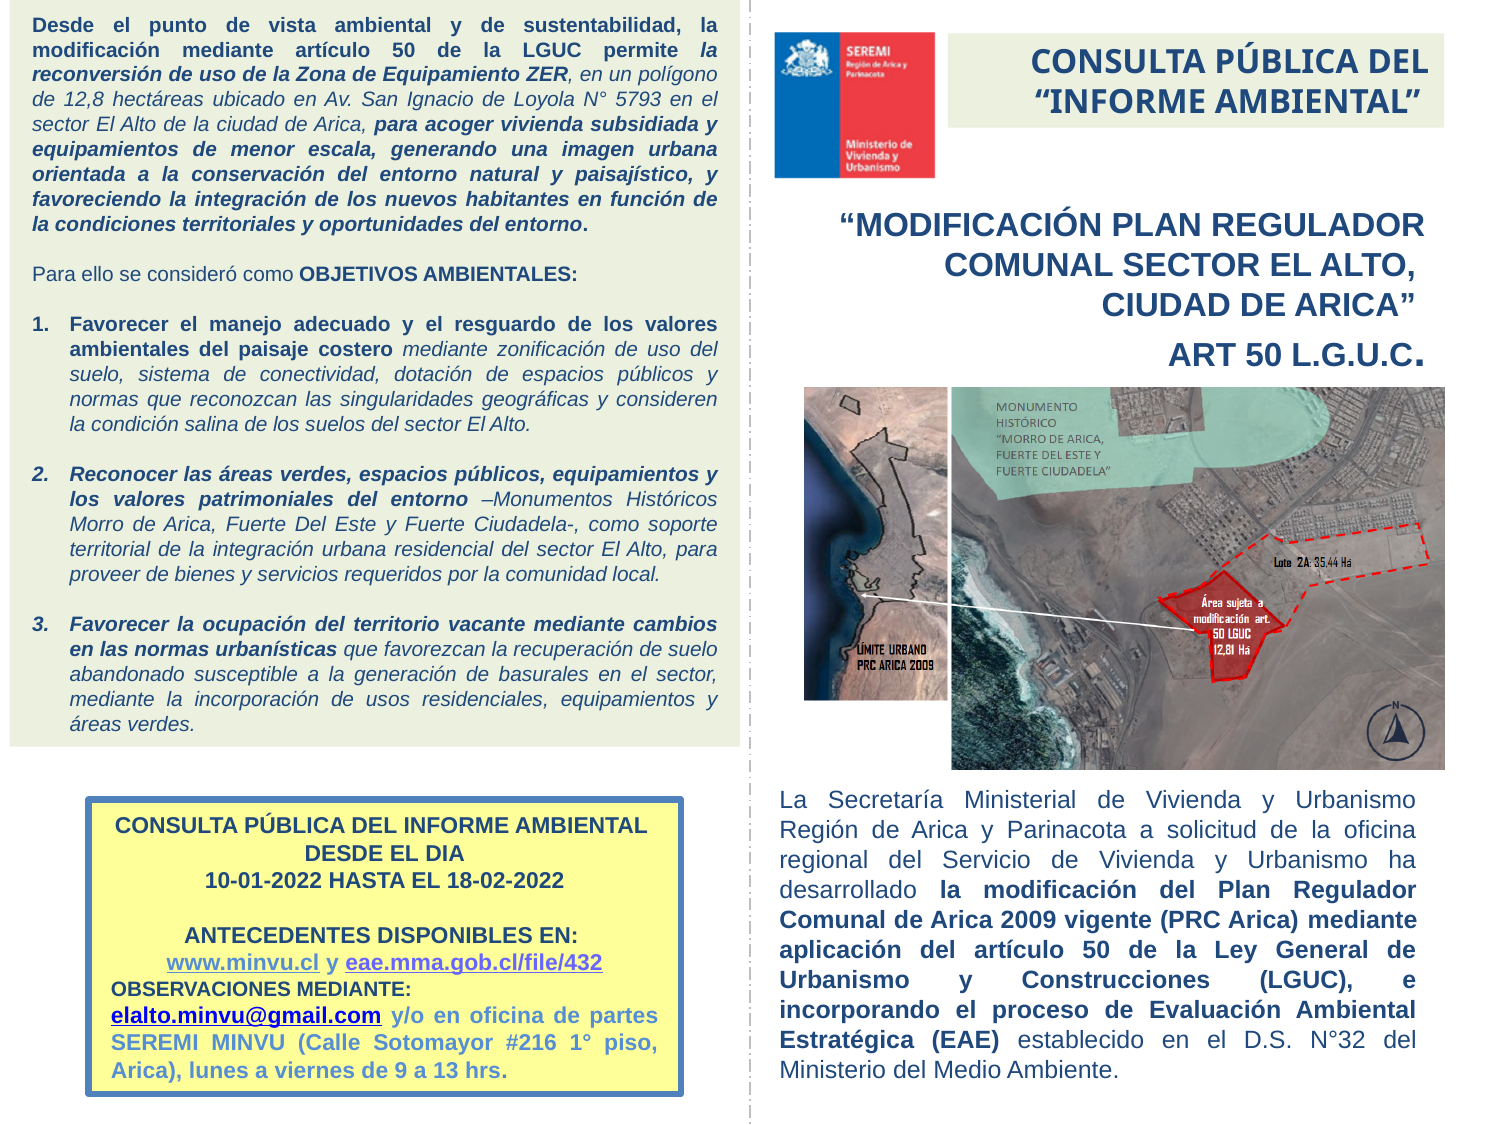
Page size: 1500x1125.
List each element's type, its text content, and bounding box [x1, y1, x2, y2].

picture [804, 387, 1445, 770]
text_box CONSULTA PÚBLICA DEL INFORME AMBIENTAL DESDE EL DIA 10-01-2022 HASTA EL 18-02-2022 ANTECEDENTES DISPONIBLES EN: www.minvu.cl y eae.mma.gob.cl/file/432 OBSERVACIONES MEDIANTE: elalto.minvu@gmail.com y/o en oficina de partes SEREMI MINVU (Calle Sotomayor #216 1° piso, Arica), lunes a viernes de 9 a 13 hrs. [86, 797, 683, 1096]
text_box La Secretaría Ministerial de Vivienda y Urbanismo Región de Arica y Parinacota a solicitud de la oficina regional del Servicio de Vivienda y Urbanismo ha desarrollado la modificación del Plan Regulador Comunal de Arica 2009 vigente (PRC Arica) mediante aplicación del artículo 50 de la Ley General de Urbanismo y Construcciones (LGUC), e incorporando el proceso de Evaluación Ambiental Estratégica (EAE) establecido en el D.S. N°32 del Ministerio del Medio Ambiente. [757, 772, 1441, 1095]
picture [774, 31, 939, 184]
text_box “MODIFICACIÓN PLAN REGULADOR COMUNAL SECTOR EL ALTO, CIUDAD DE ARICA” ART 50 L.G.U.C. [754, 196, 1441, 383]
text_box CONSULTA PÚBLICA DEL “INFORME AMBIENTAL” [947, 33, 1445, 128]
text_box Desde el punto de vista ambiental y de sustentabilidad, la modificación mediante artículo 50 de la LGUC permite la reconversión de uso de la Zona de Equipamiento ZER, en un polígono de 12,8 hectáreas ubicado en Av. San Ignacio de Loyola N° 5793 en el sector El Alto de la ciudad de Arica, para acoger vivienda subsidiada y equipamientos de menor escala, generando una imagen urbana orientada a la conservación del entorno natural y paisajístico, y favoreciendo la integración de los nuevos habitantes en función de la condiciones territoriales y oportunidades del entorno. Para ello se consideró como OBJETIVOS AMBIENTALES: Favorecer el manejo adecuado y el resguardo de los valores ambientales del paisaje costero mediante zonificación de uso del suelo, sistema de conectividad, dotación de espacios públicos y normas que reconozcan las singularidades geográficas y consideren la condición salina de los suelos del sector El Alto. Reconocer las áreas verdes, espacios públicos, equipamientos y los valores patrimoniales del entorno –Monumentos Históricos Morro de Arica, Fuerte Del Este y Fuerte Ciudadela-, como soporte territorial de la integración urbana residencial del sector El Alto, para proveer de bienes y servicios requeridos por la comunidad local. Favorecer la ocupación del territorio vacante mediante cambios en las normas urbanísticas que favorezcan la recuperación de suelo abandonado susceptible a la generación de basurales en el sector, mediante la incorporación de usos residenciales, equipamientos y áreas verdes. [8, 0, 742, 749]
